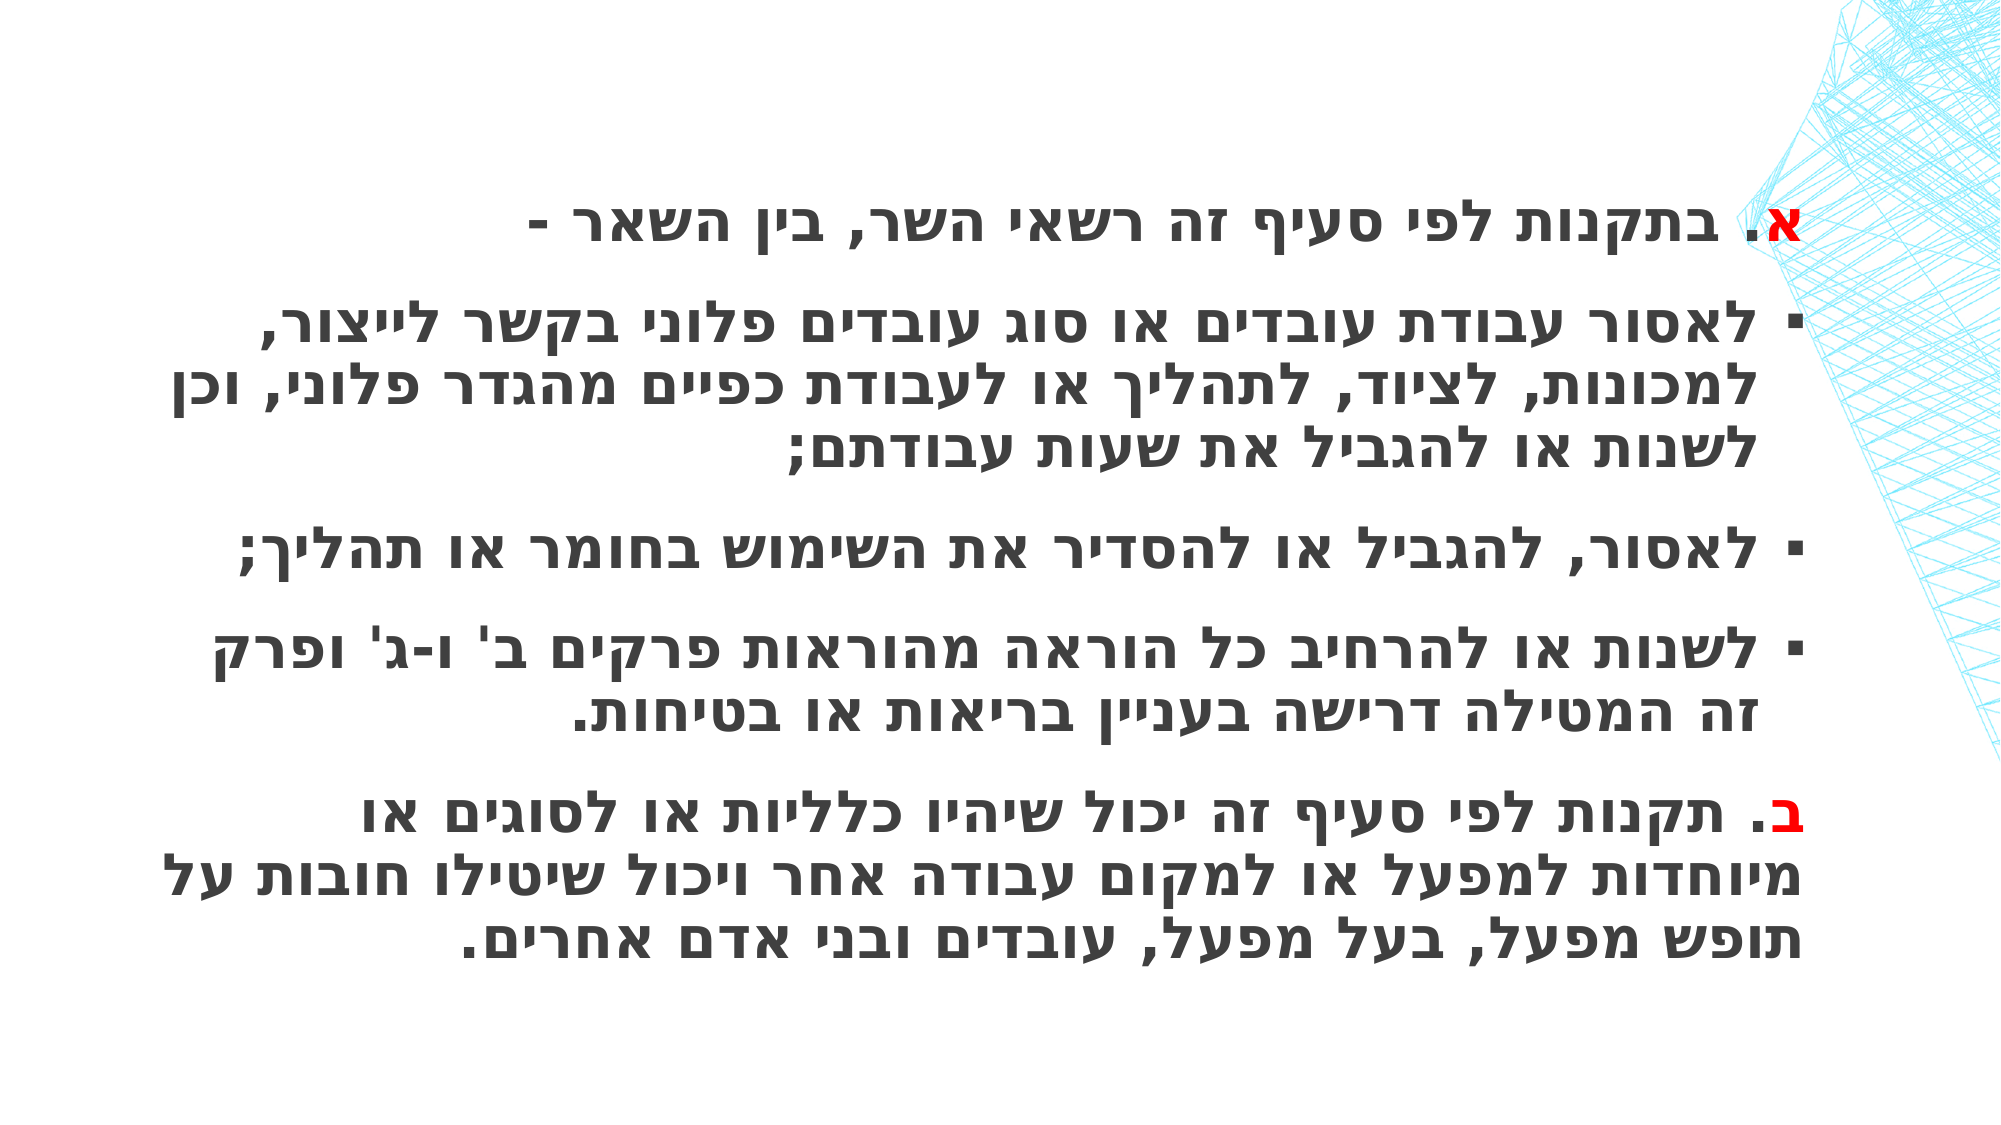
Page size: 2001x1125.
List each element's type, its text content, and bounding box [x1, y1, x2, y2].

picture [0, 0, 2001, 1125]
list א. בתקנות לפי סעיף זה רשאי השר, בין השאר - לאסור עבודת עובדים או סוג עובדים פלוני בקשר לייצור, למכונות, לציוד, לתהליך או לעבודת כפיים מהגדר פלוני, וכן לשנות או להגביל את שעות עבודתם; לאסור, להגביל או להסדיר את השימוש בחומר או תהליך; לשנות או להרחיב כל הוראה מהוראות פרקים ב' ו-ג' ופרק זה המטילה דרישה בעניין בריאות או בטיחות. ב. תקנות לפי סעיף זה יכול שיהיו כלליות או לסוגים או מיוחדות למפעל או למקום עבודה אחר ויכול שיטילו חובות על תופש מפעל, בעל מפעל, עובדים ובני אדם אחרים. [138, 183, 1822, 1062]
